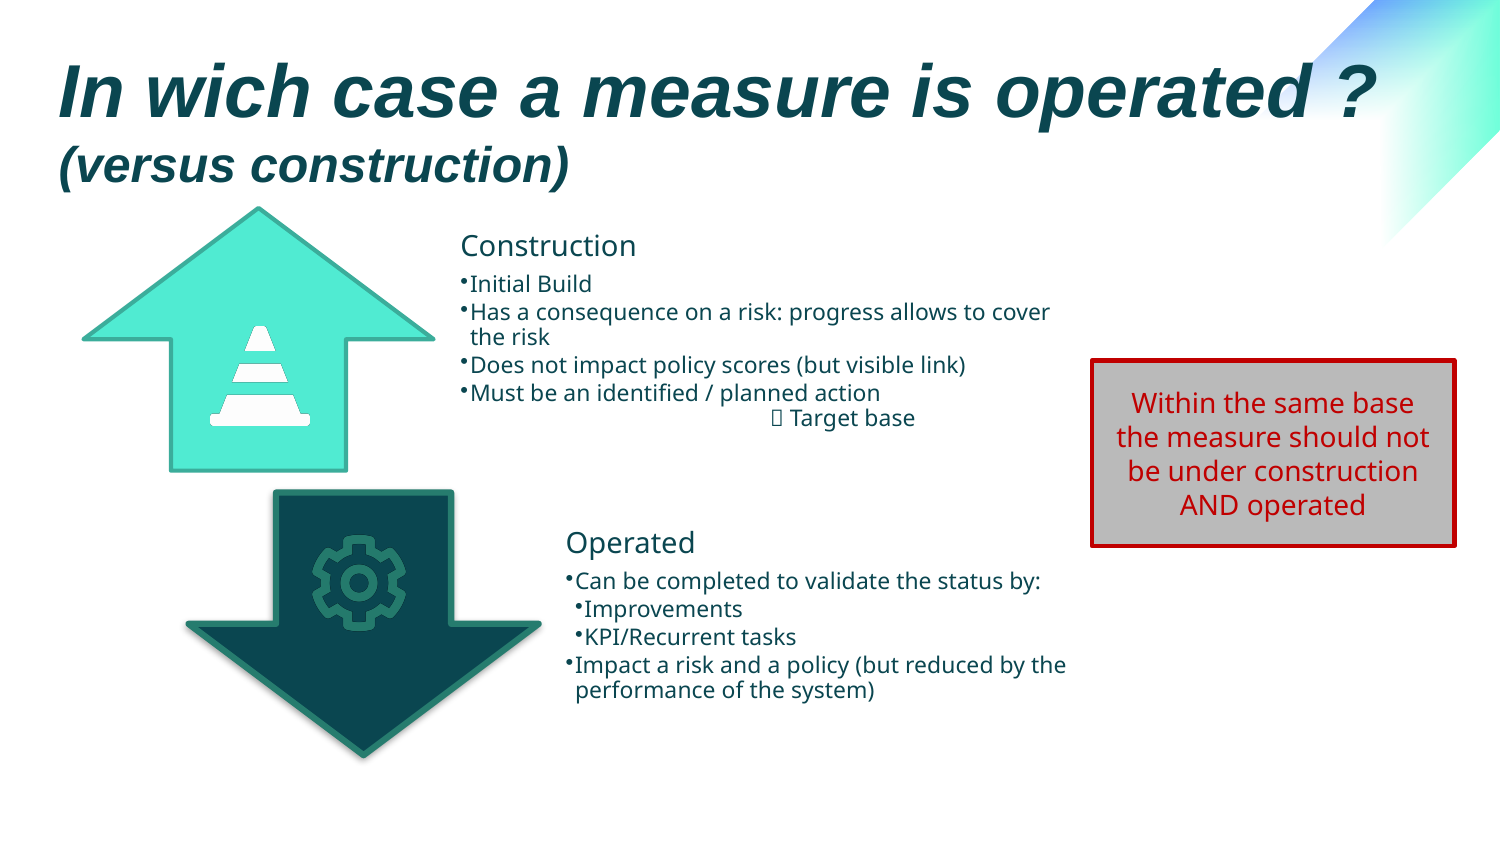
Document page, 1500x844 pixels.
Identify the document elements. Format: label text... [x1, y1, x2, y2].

text_box Within the same base the measure should not be under construction AND operated [1195, 358, 1457, 548]
picture [210, 326, 310, 427]
picture [309, 533, 409, 633]
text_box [69, 207, 1191, 756]
picture [1254, 0, 1500, 250]
title In wich case a measure is operated ? (versus construction) [58, 64, 1465, 171]
